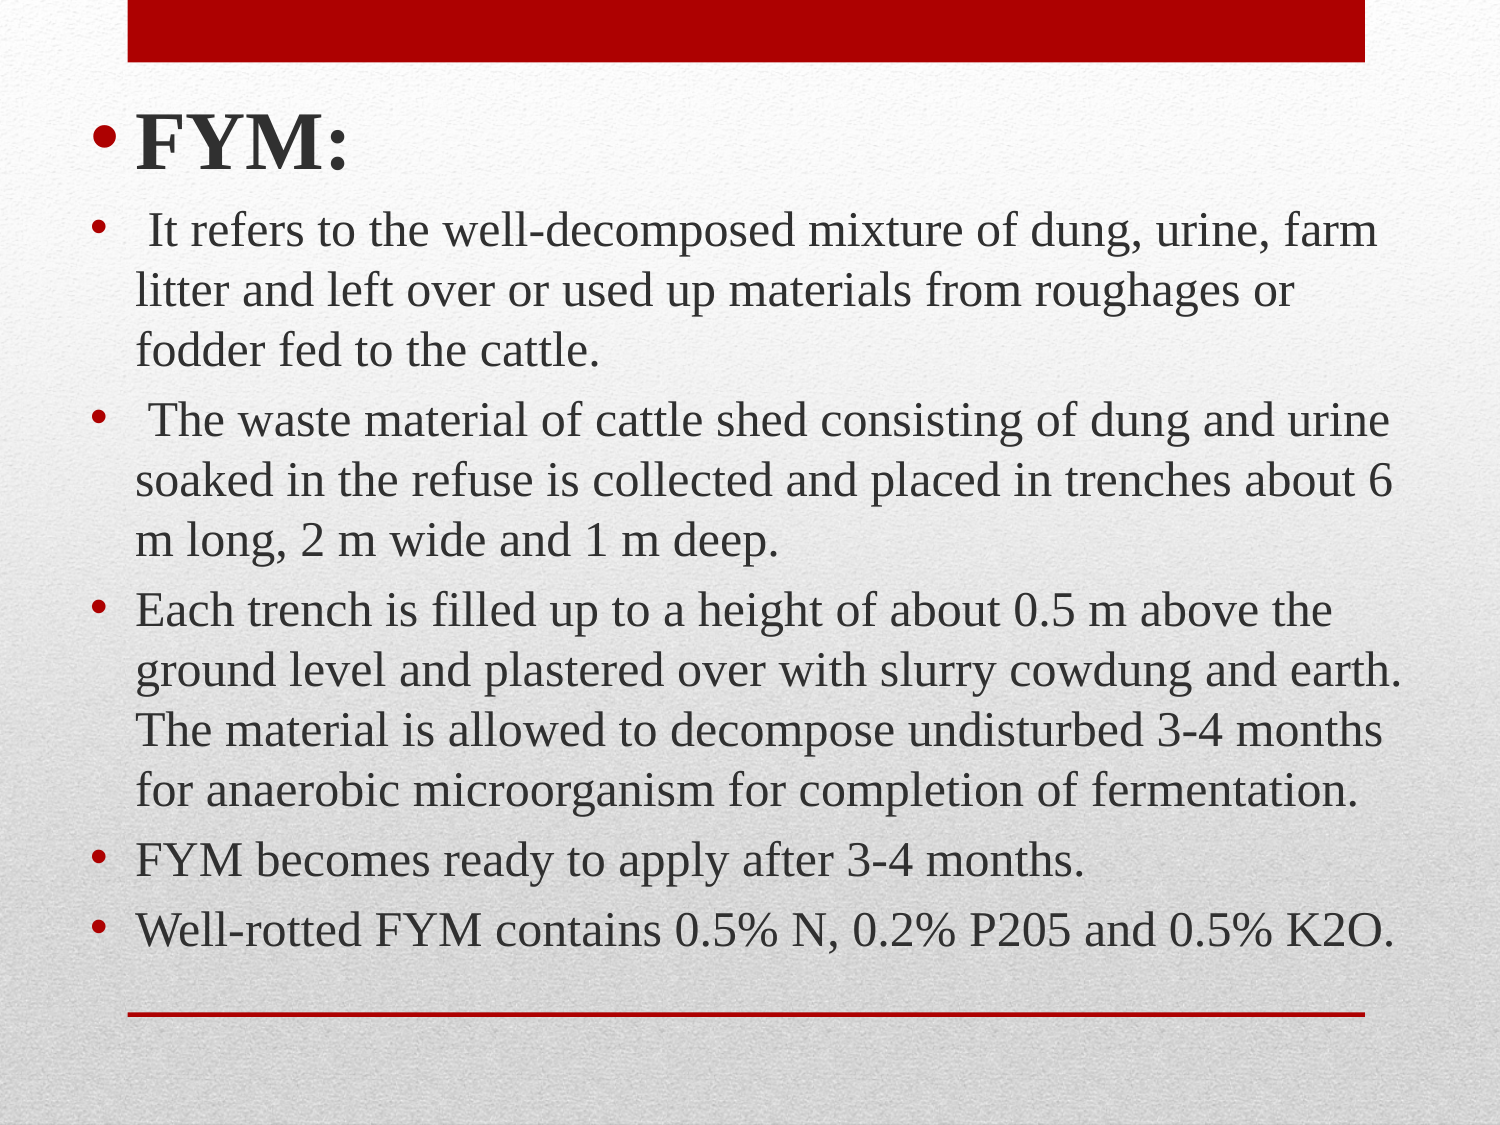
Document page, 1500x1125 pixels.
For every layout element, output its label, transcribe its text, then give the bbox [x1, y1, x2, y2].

list FYM: It refers to the well-decomposed mixture of dung, urine, farm litter and left over or used up materials from roughages or fodder fed to the cattle. The waste material of cattle shed consisting of dung and urine soaked in the refuse is collected and placed in trenches about 6 m long, 2 m wide and 1 m deep. Each trench is filled up to a height of about 0.5 m above the ground level and plastered over with slurry cowdung and earth. The material is allowed to decompose undisturbed 3-4 months for anaerobic microorganism for completion of fermentation. FYM becomes ready to apply after 3-4 months. Well-rotted FYM contains 0.5% N, 0.2% P205 and 0.5% K2O. [75, 37, 1425, 1005]
